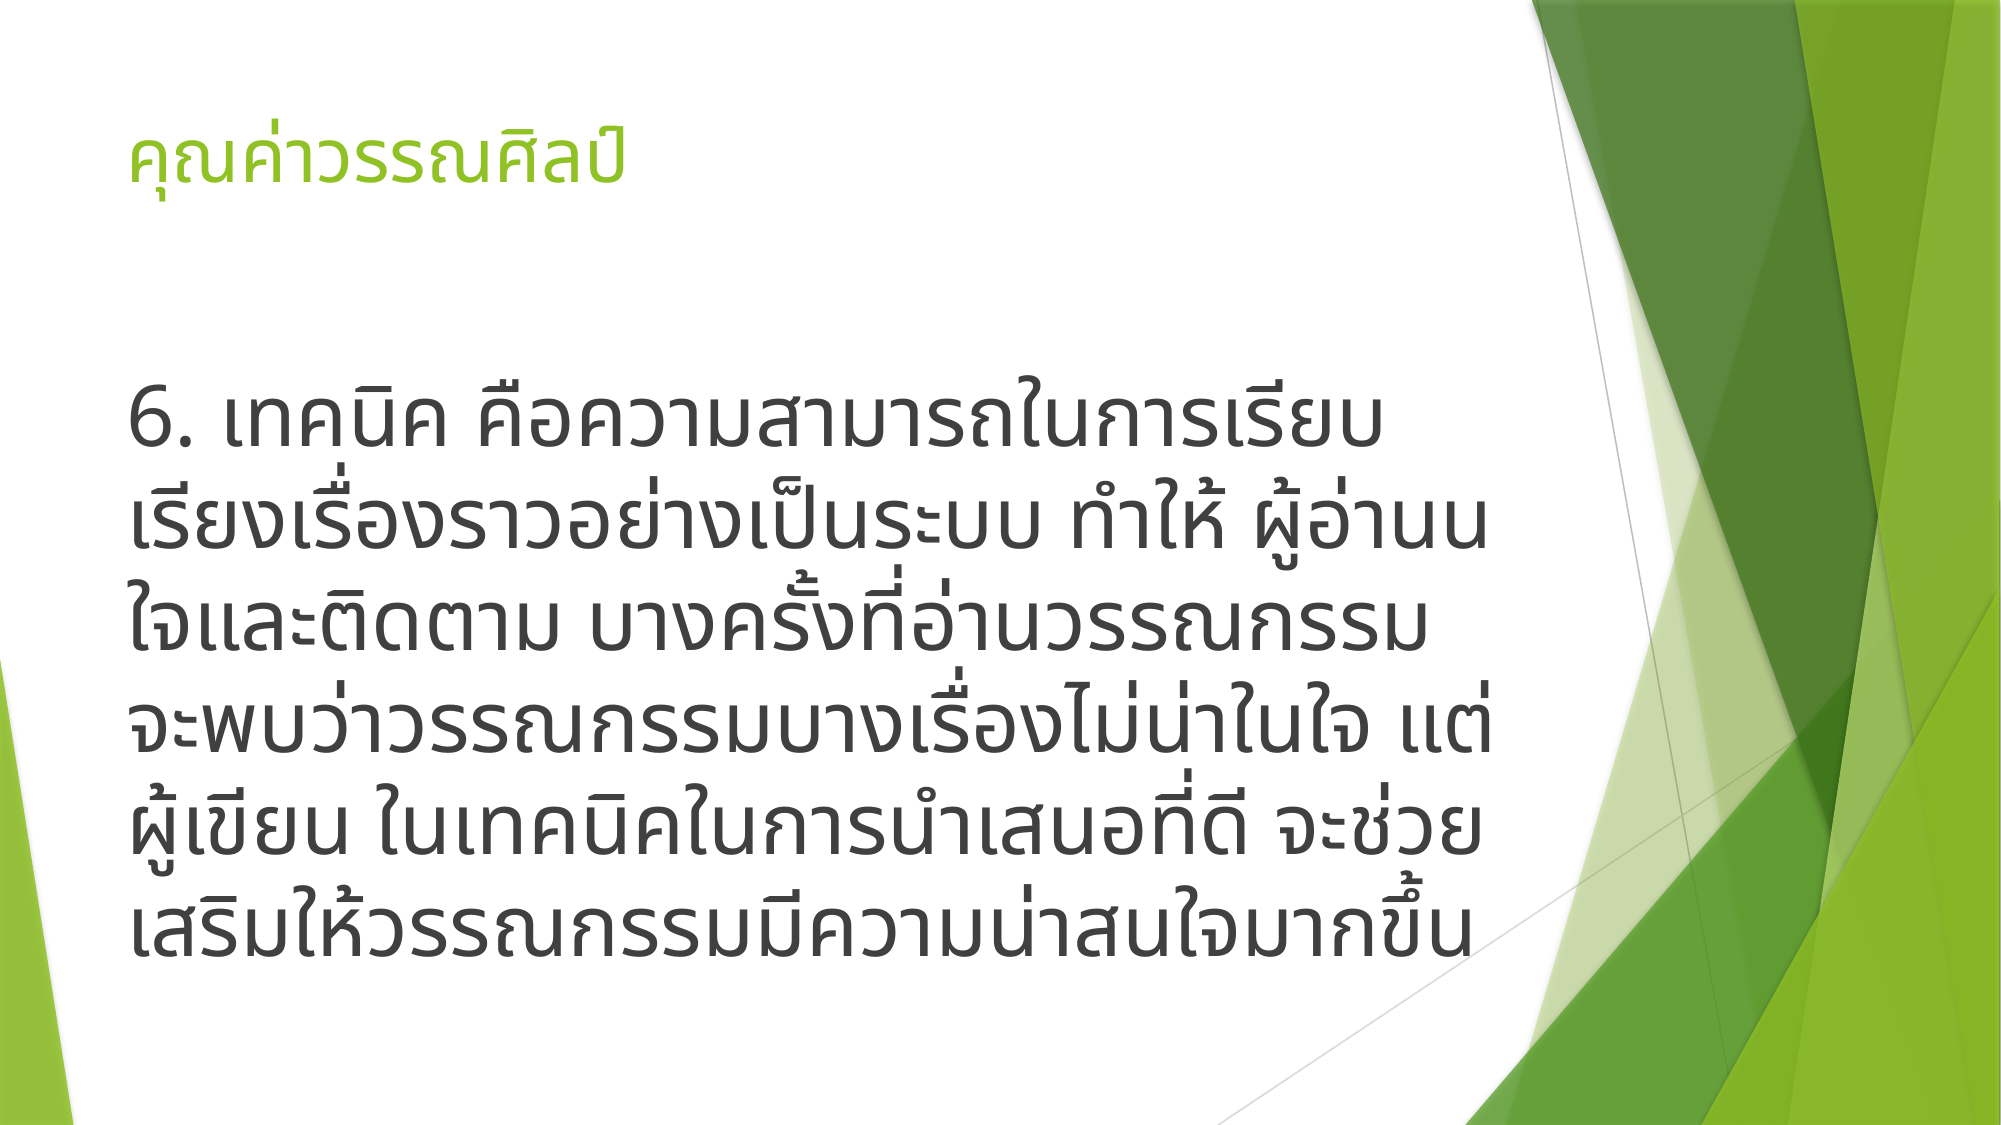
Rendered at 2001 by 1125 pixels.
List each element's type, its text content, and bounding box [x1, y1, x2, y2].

list 6. เทคนิค คือความสามารถในการเรียบเรียงเรื่องราวอย่างเป็นระบบ ทำให้ ผู้อ่านนใจและติดตาม บางครั้งที่อ่านวรรณกรรมจะพบว่าวรรณกรรมบางเรื่องไม่น่าในใจ แต่ผู้เขียน ในเทคนิคในการนำเสนอที่ดี จะช่วยเสริมให้วรรณกรรมมีความน่าสนใจมากขึ้น [111, 354, 1522, 992]
title คุณค่าวรรณศิลป์ [111, 99, 1522, 317]
